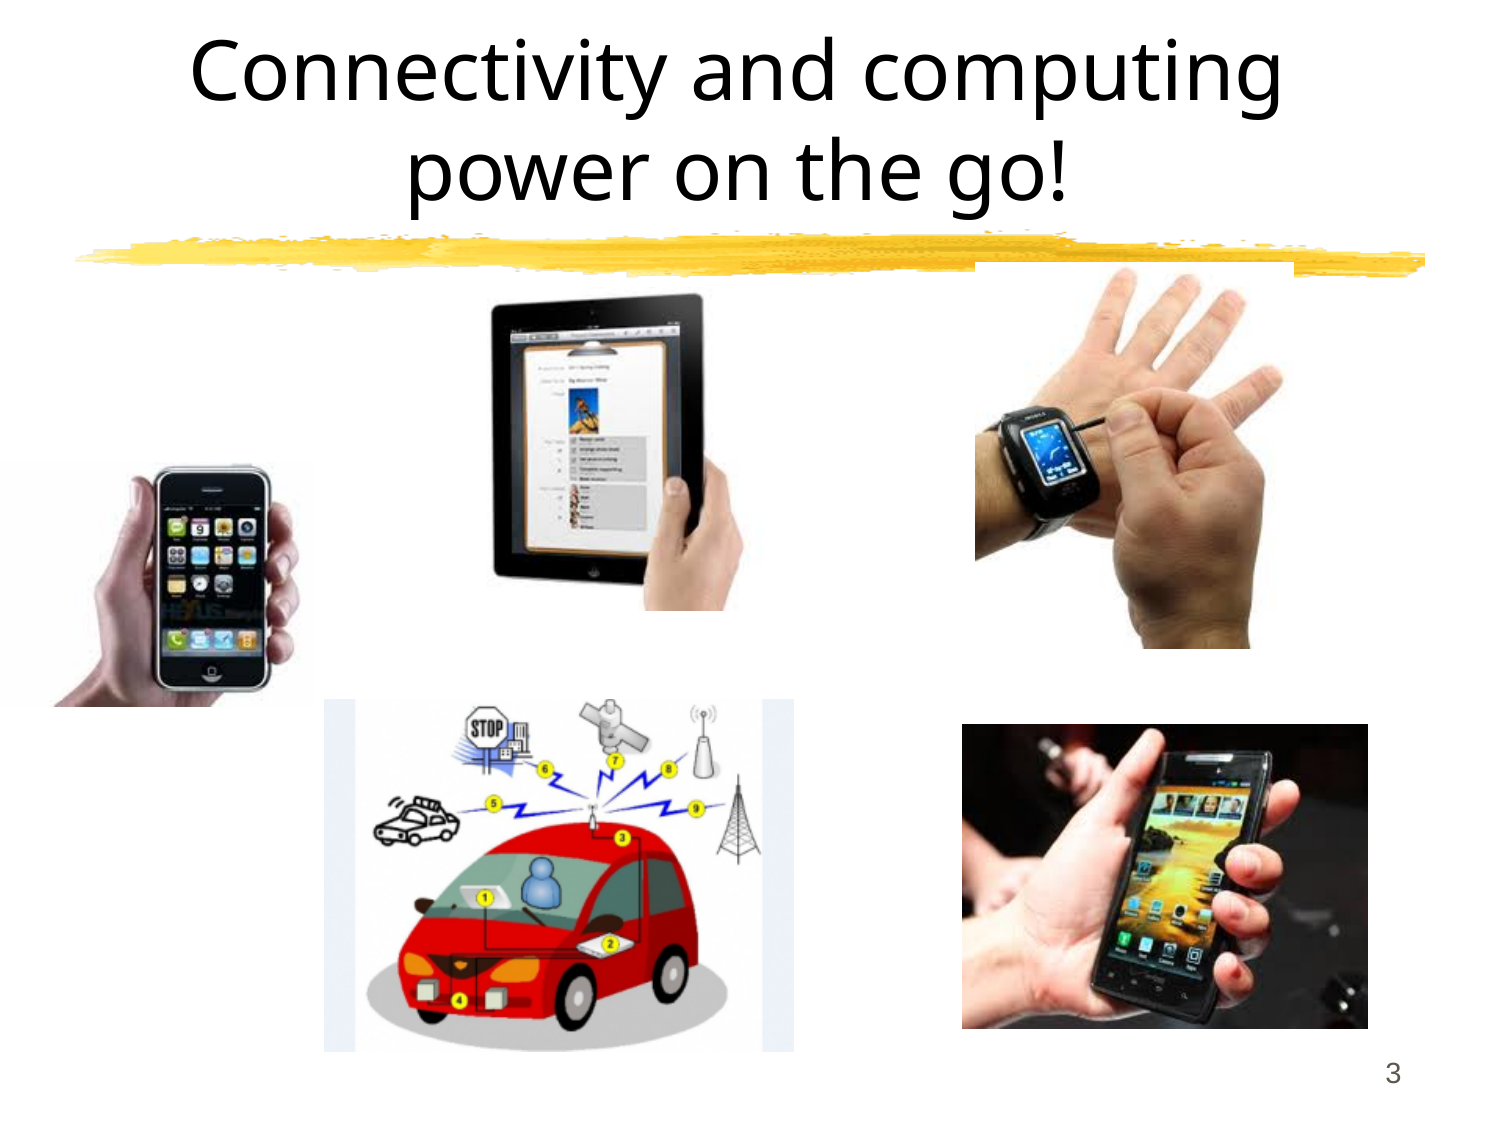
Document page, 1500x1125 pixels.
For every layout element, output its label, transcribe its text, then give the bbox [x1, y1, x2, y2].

picture [324, 699, 794, 1052]
title Connectivity and computing power on the go! [99, 37, 1376, 226]
slide_number 3 [1103, 1021, 1417, 1098]
picture [962, 724, 1368, 1029]
picture [0, 462, 313, 707]
picture [75, 224, 1425, 649]
